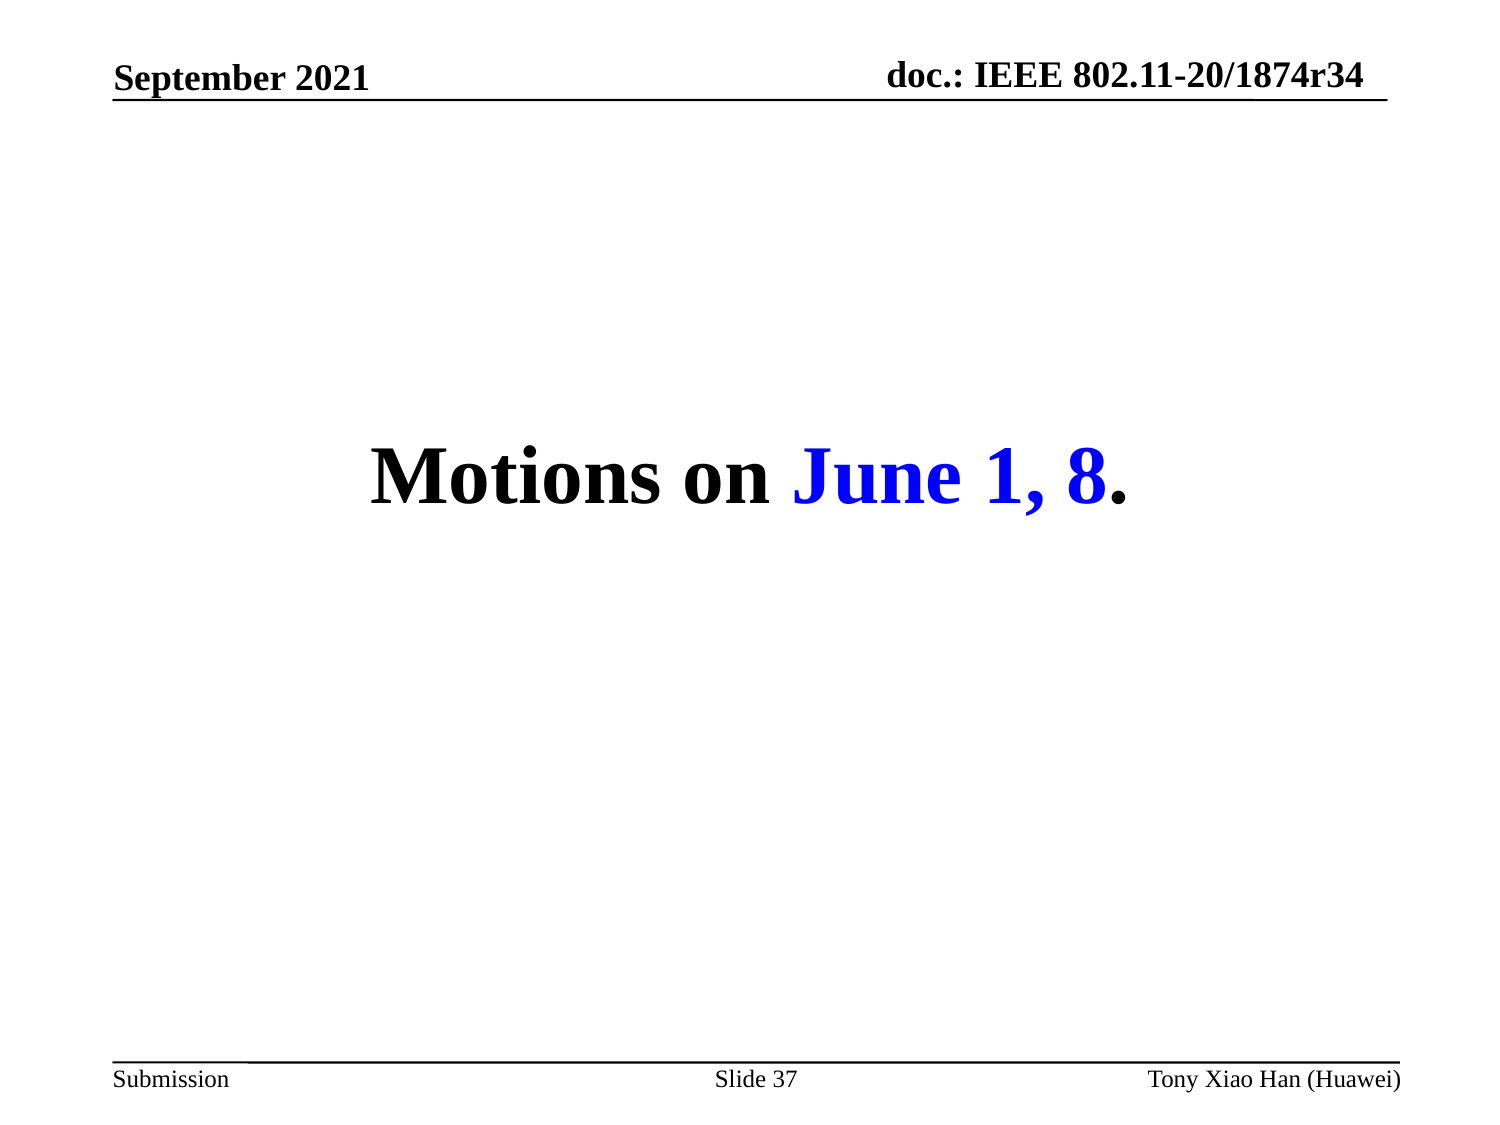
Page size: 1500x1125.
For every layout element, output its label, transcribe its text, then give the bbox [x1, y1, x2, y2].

footer Tony Xiao Han (Huawei) [999, 1061, 1402, 1093]
slide_number Slide 37 [712, 1061, 800, 1093]
text_box Motions on June 1, 8. [112, 412, 1388, 950]
